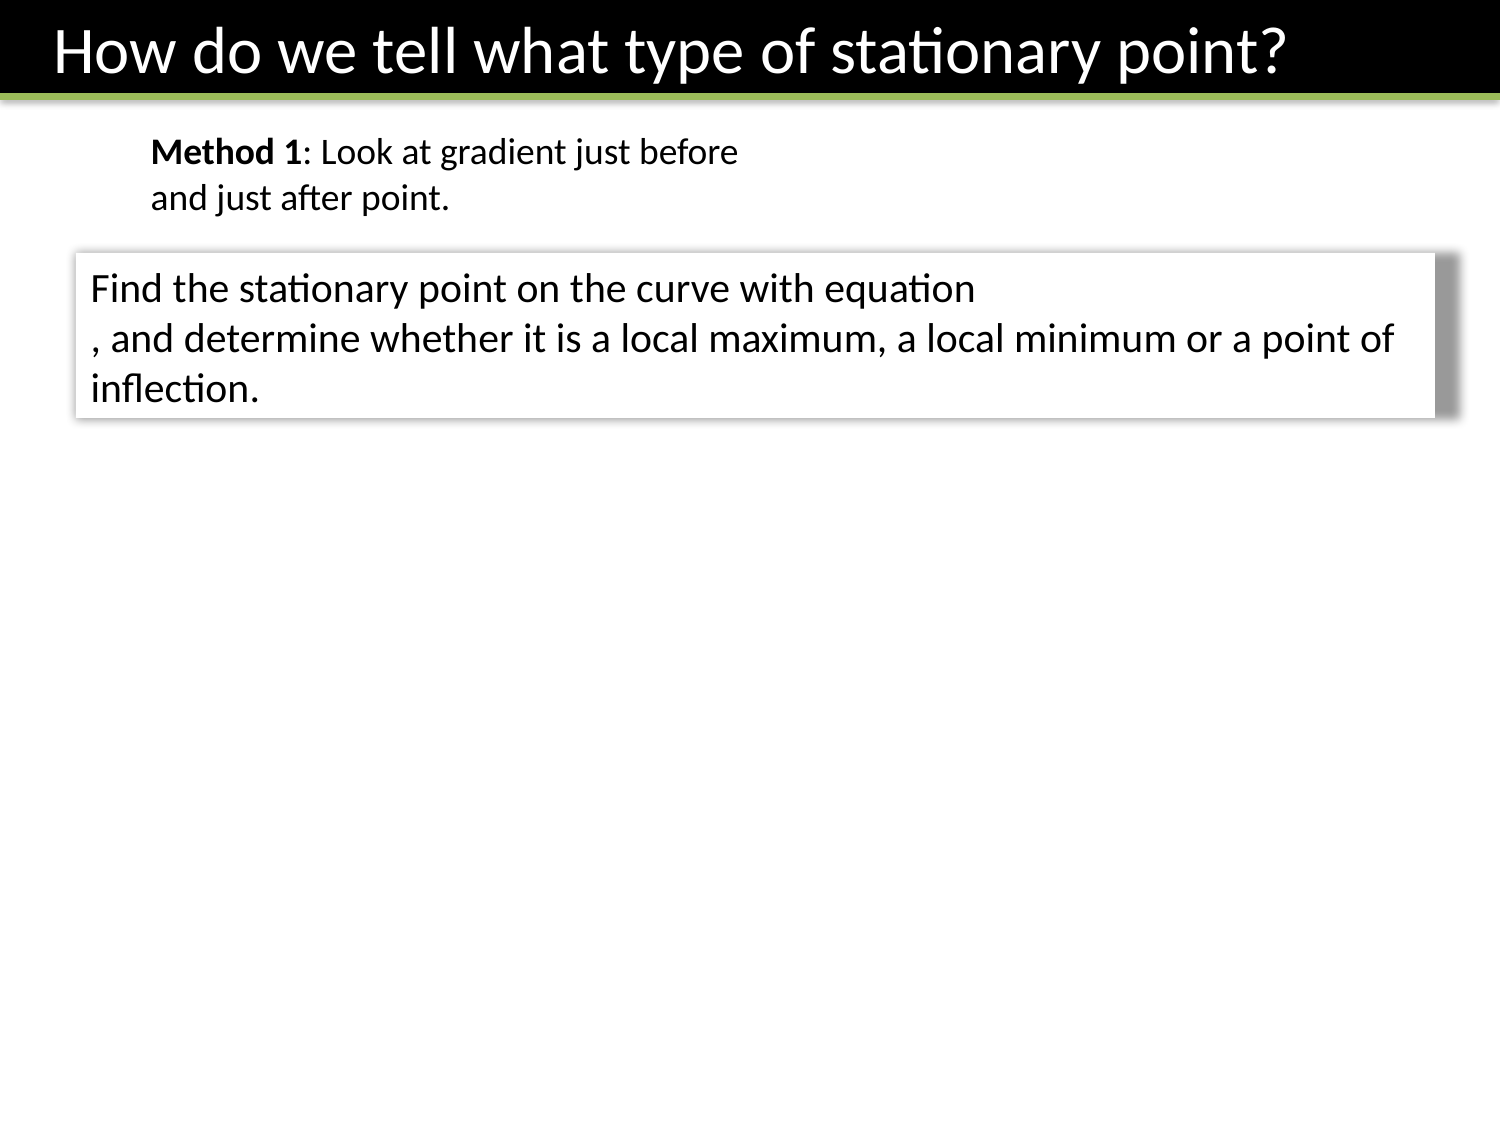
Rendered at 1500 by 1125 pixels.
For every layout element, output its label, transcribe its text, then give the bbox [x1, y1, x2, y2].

text_box Method 1: Look at gradient just before and just after point. [135, 120, 817, 225]
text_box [0, 0, 1500, 99]
